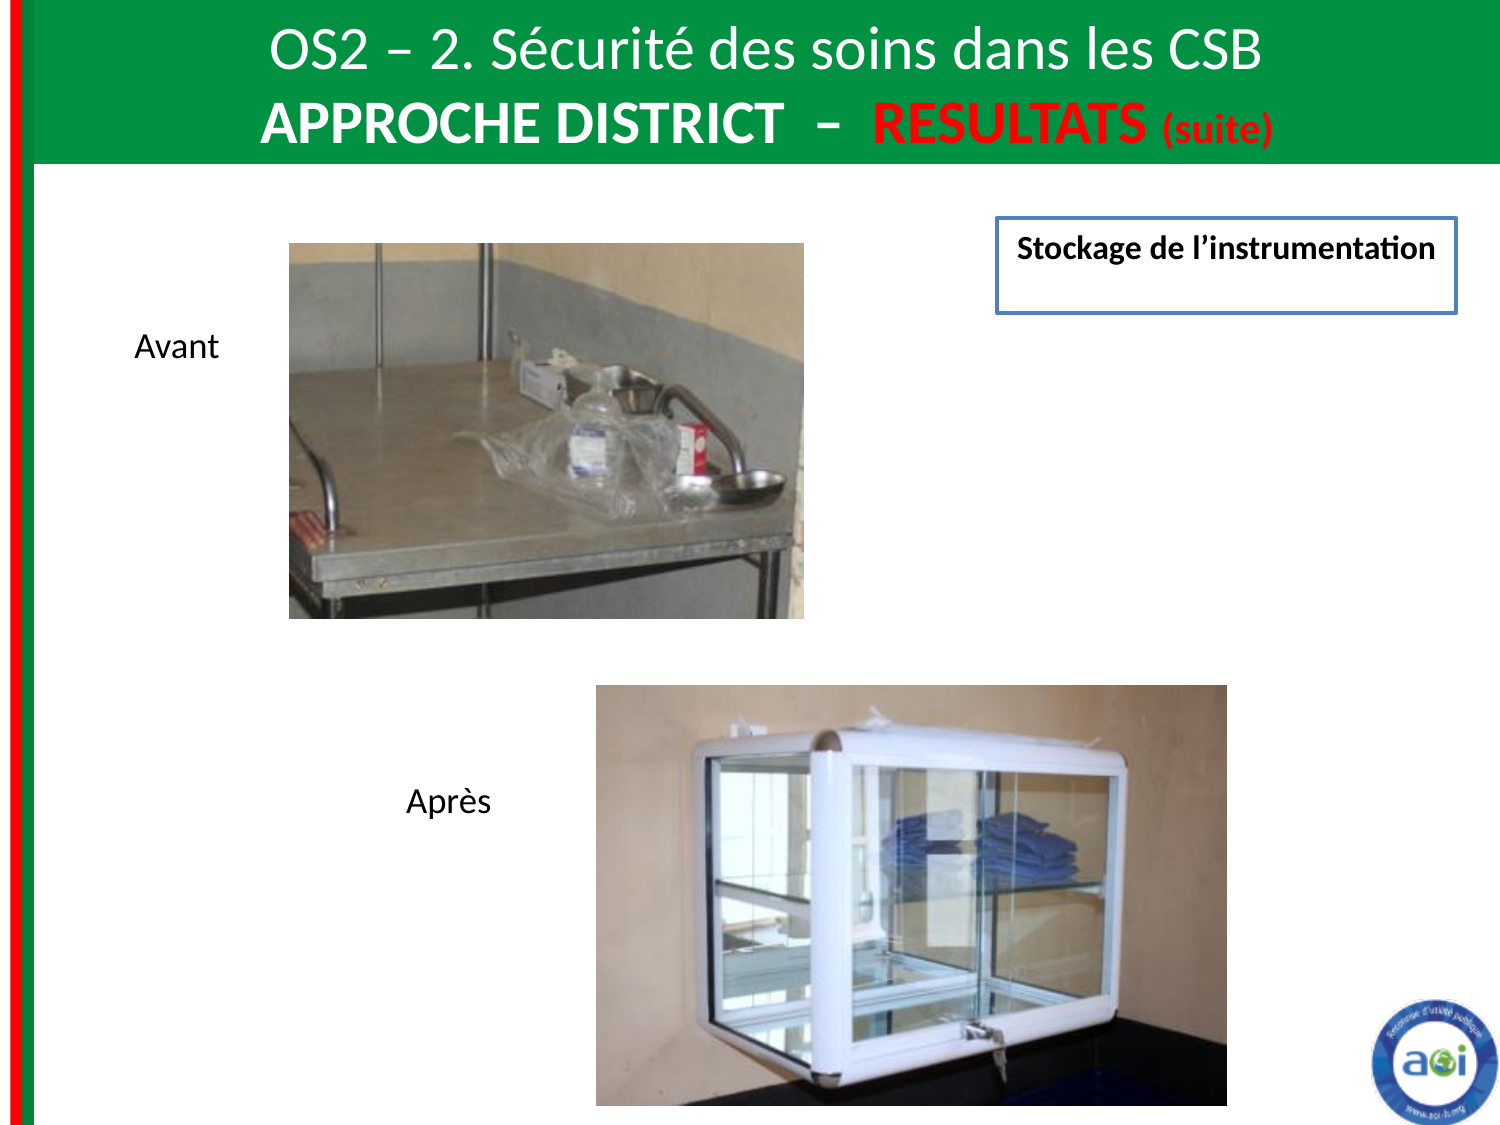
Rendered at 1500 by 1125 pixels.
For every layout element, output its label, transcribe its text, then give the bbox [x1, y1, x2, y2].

text_box Stockage de l’instrumentation [995, 216, 1458, 315]
text_box [23, 0, 34, 1125]
text_box Après [336, 769, 561, 829]
title OS2 – 2. Sécurité des soins dans les CSB APPROCHE DISTRICT – RESULTATS (suite) [34, 0, 1500, 164]
text_box [10, 0, 23, 1125]
list Avant [64, 314, 283, 374]
picture [1369, 997, 1500, 1125]
picture [288, 243, 805, 620]
picture [596, 685, 1227, 1106]
